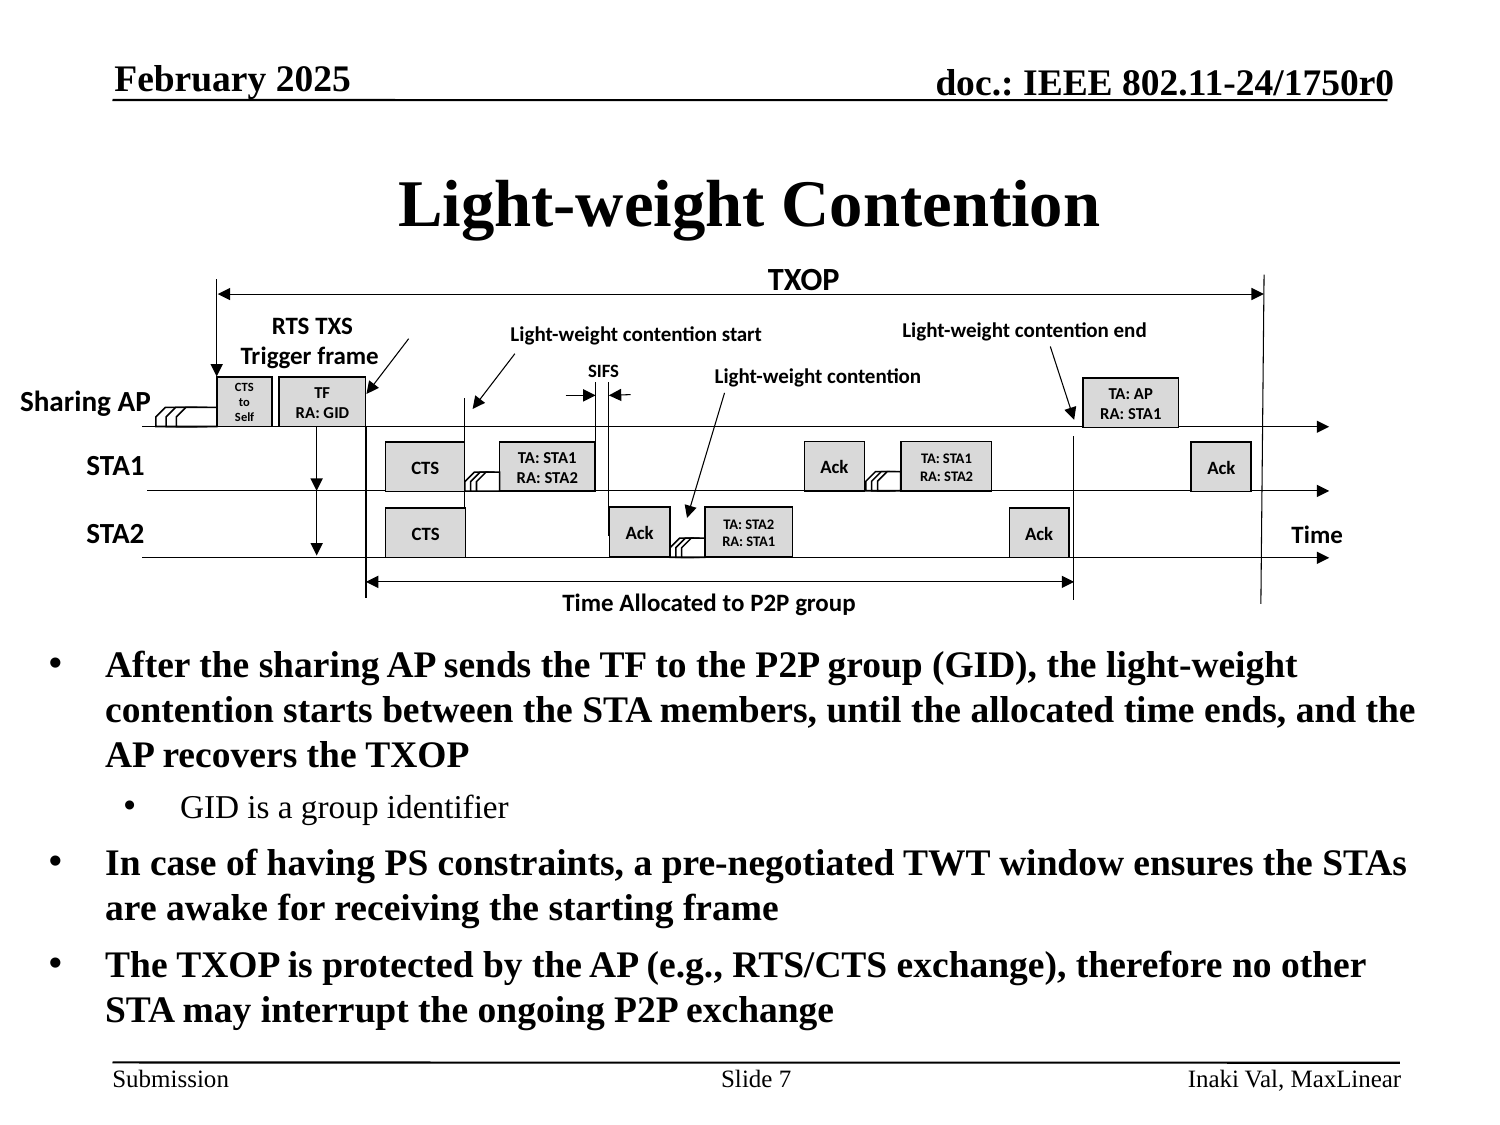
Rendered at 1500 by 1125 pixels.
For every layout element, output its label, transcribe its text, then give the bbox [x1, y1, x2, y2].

text_box TXOP [753, 303, 856, 307]
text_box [366, 338, 409, 395]
text_box Ack [1009, 507, 1069, 557]
text_box TA: STA2 RA: STA1 [705, 507, 793, 557]
text_box CTS [385, 442, 460, 490]
text_box TA: STA1 RA: STA2 [900, 441, 992, 490]
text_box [470, 471, 500, 492]
text_box Light-weight contention start [495, 313, 806, 354]
text_box Ack [804, 441, 865, 490]
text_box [669, 537, 706, 558]
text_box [865, 471, 901, 491]
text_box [1260, 567, 1265, 605]
text_box Time Allocated to P2P group [547, 590, 932, 628]
text_box Ack [1191, 442, 1252, 490]
text_box Time [1276, 510, 1374, 567]
text_box Light-weight contention [699, 355, 994, 396]
text_box SIFS [565, 354, 642, 389]
text_box TF RA: GID [279, 377, 366, 426]
text_box Sharing AP [0, 374, 192, 425]
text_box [472, 353, 515, 410]
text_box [686, 392, 725, 519]
text_box CTS to Self [217, 377, 272, 426]
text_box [1260, 274, 1265, 426]
text_box STA1 [34, 439, 197, 489]
text_box TXOP [753, 250, 856, 293]
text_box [1260, 500, 1265, 557]
text_box Light-weight contention end [887, 309, 1182, 350]
footer Inaki Val, MaxLinear [878, 1061, 1402, 1093]
text_box Ack [609, 507, 670, 557]
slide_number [114, 54, 423, 100]
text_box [155, 407, 218, 427]
text_box STA2 [53, 506, 178, 557]
text_box CTS [385, 508, 460, 557]
list After the sharing AP sends the TF to the P2P group (GID), the light-weight contention starts between the STA members, until the allocated time ends, and the AP recovers the TXOP GID is a group identifier In case of having PS constraints, a pre-negotiated TWT window ensures the STAs are awake for receiving the starting frame The TXOP is protected by the AP (e.g., RTS/CTS exchange), therefore no other STA may interrupt the ongoing P2P exchange [33, 631, 1460, 1047]
text_box TA: STA1 RA: STA2 [499, 441, 591, 490]
text_box RTS TXS Trigger frame [222, 303, 405, 377]
title Light-weight Contention [112, 112, 1388, 288]
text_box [1049, 346, 1075, 421]
text_box TA: AP RA: STA1 [1083, 377, 1179, 426]
slide_number Slide 7 [712, 1061, 800, 1123]
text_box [1260, 436, 1265, 490]
